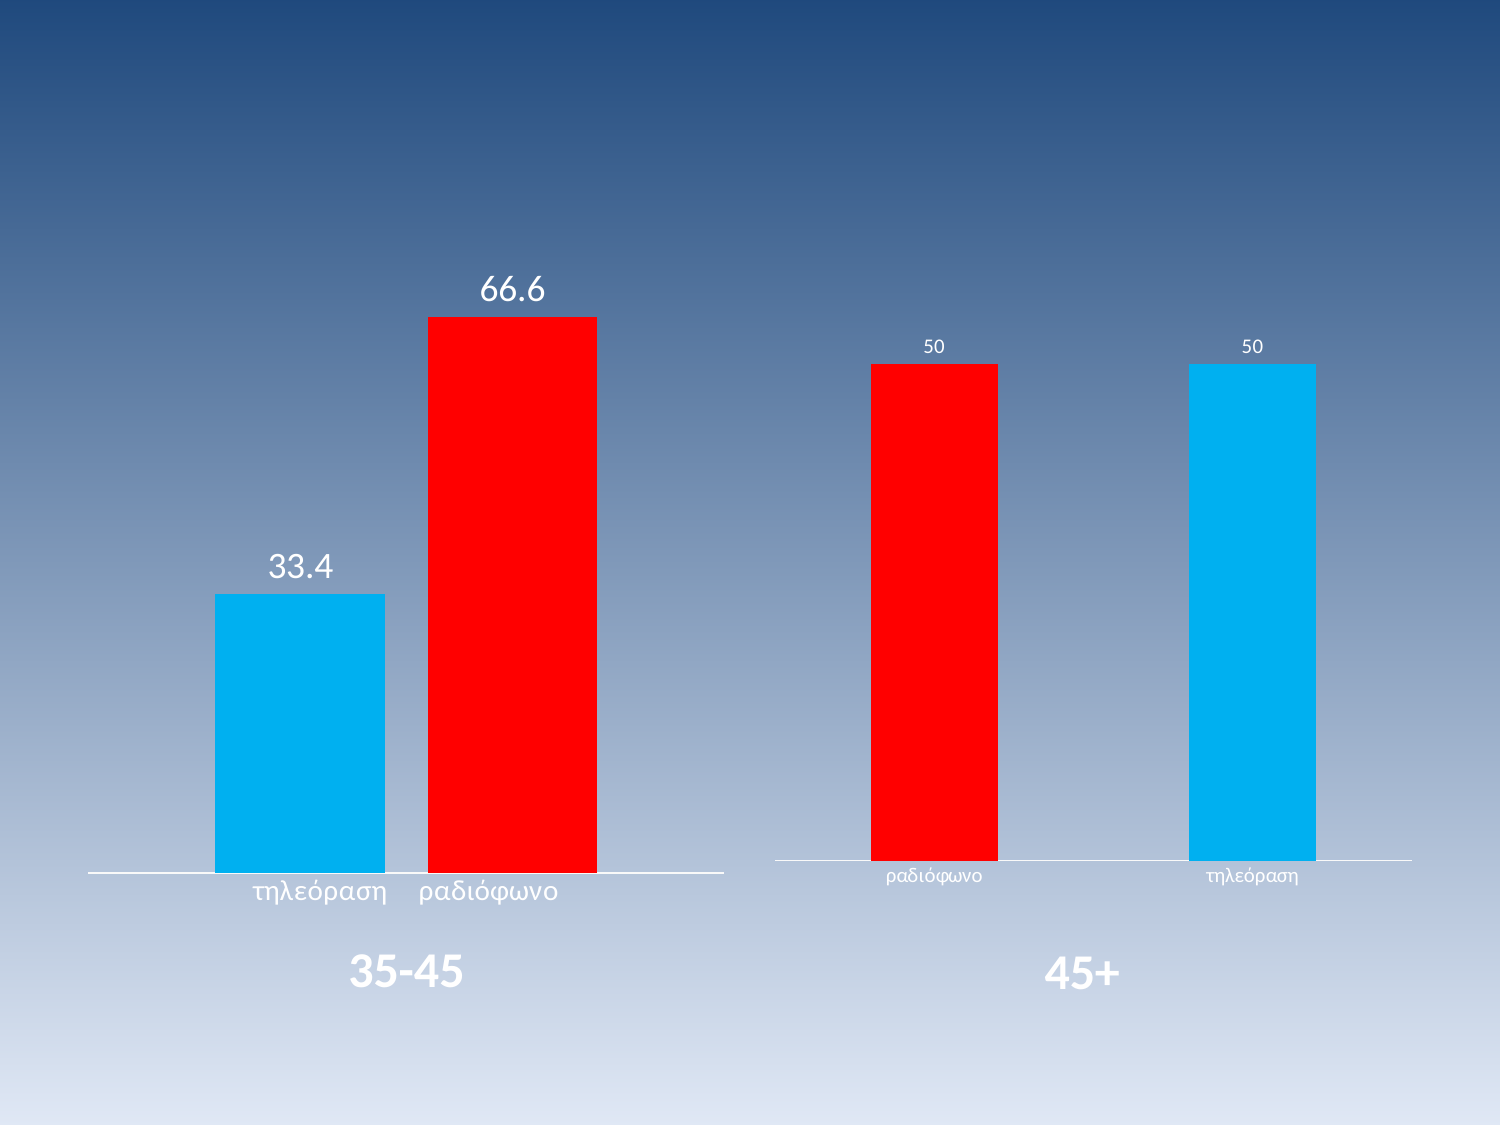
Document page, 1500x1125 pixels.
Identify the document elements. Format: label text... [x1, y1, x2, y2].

list 45+ [761, 907, 1425, 1008]
chart [74, 272, 738, 922]
chart [761, 251, 1426, 901]
list 35-45 [75, 929, 738, 1005]
